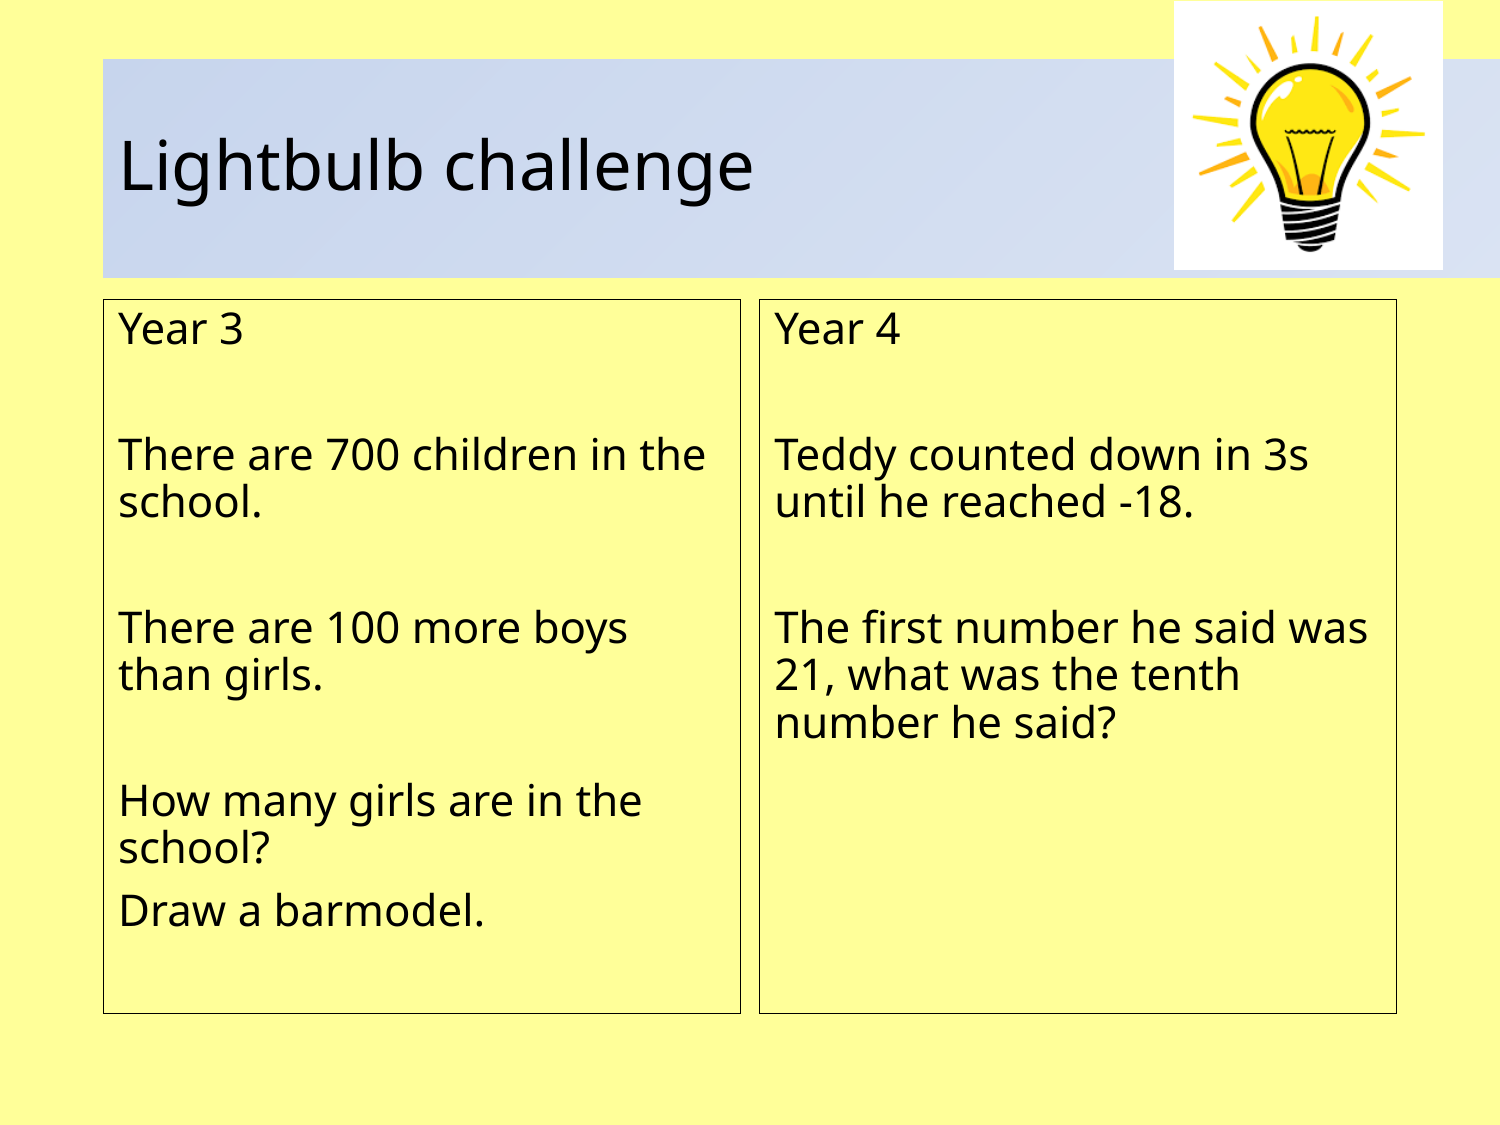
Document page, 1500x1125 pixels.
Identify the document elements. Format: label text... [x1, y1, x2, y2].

list Year 4 Teddy counted down in 3s until he reached -18. The first number he said was 21, what was the tenth number he said? [759, 299, 1397, 1014]
list Year 3 There are 700 children in the school. There are 100 more boys than girls. How many girls are in the school? Draw a barmodel. [103, 299, 741, 1014]
picture [1174, 1, 1443, 270]
title Lightbulb challenge [103, 59, 1397, 278]
